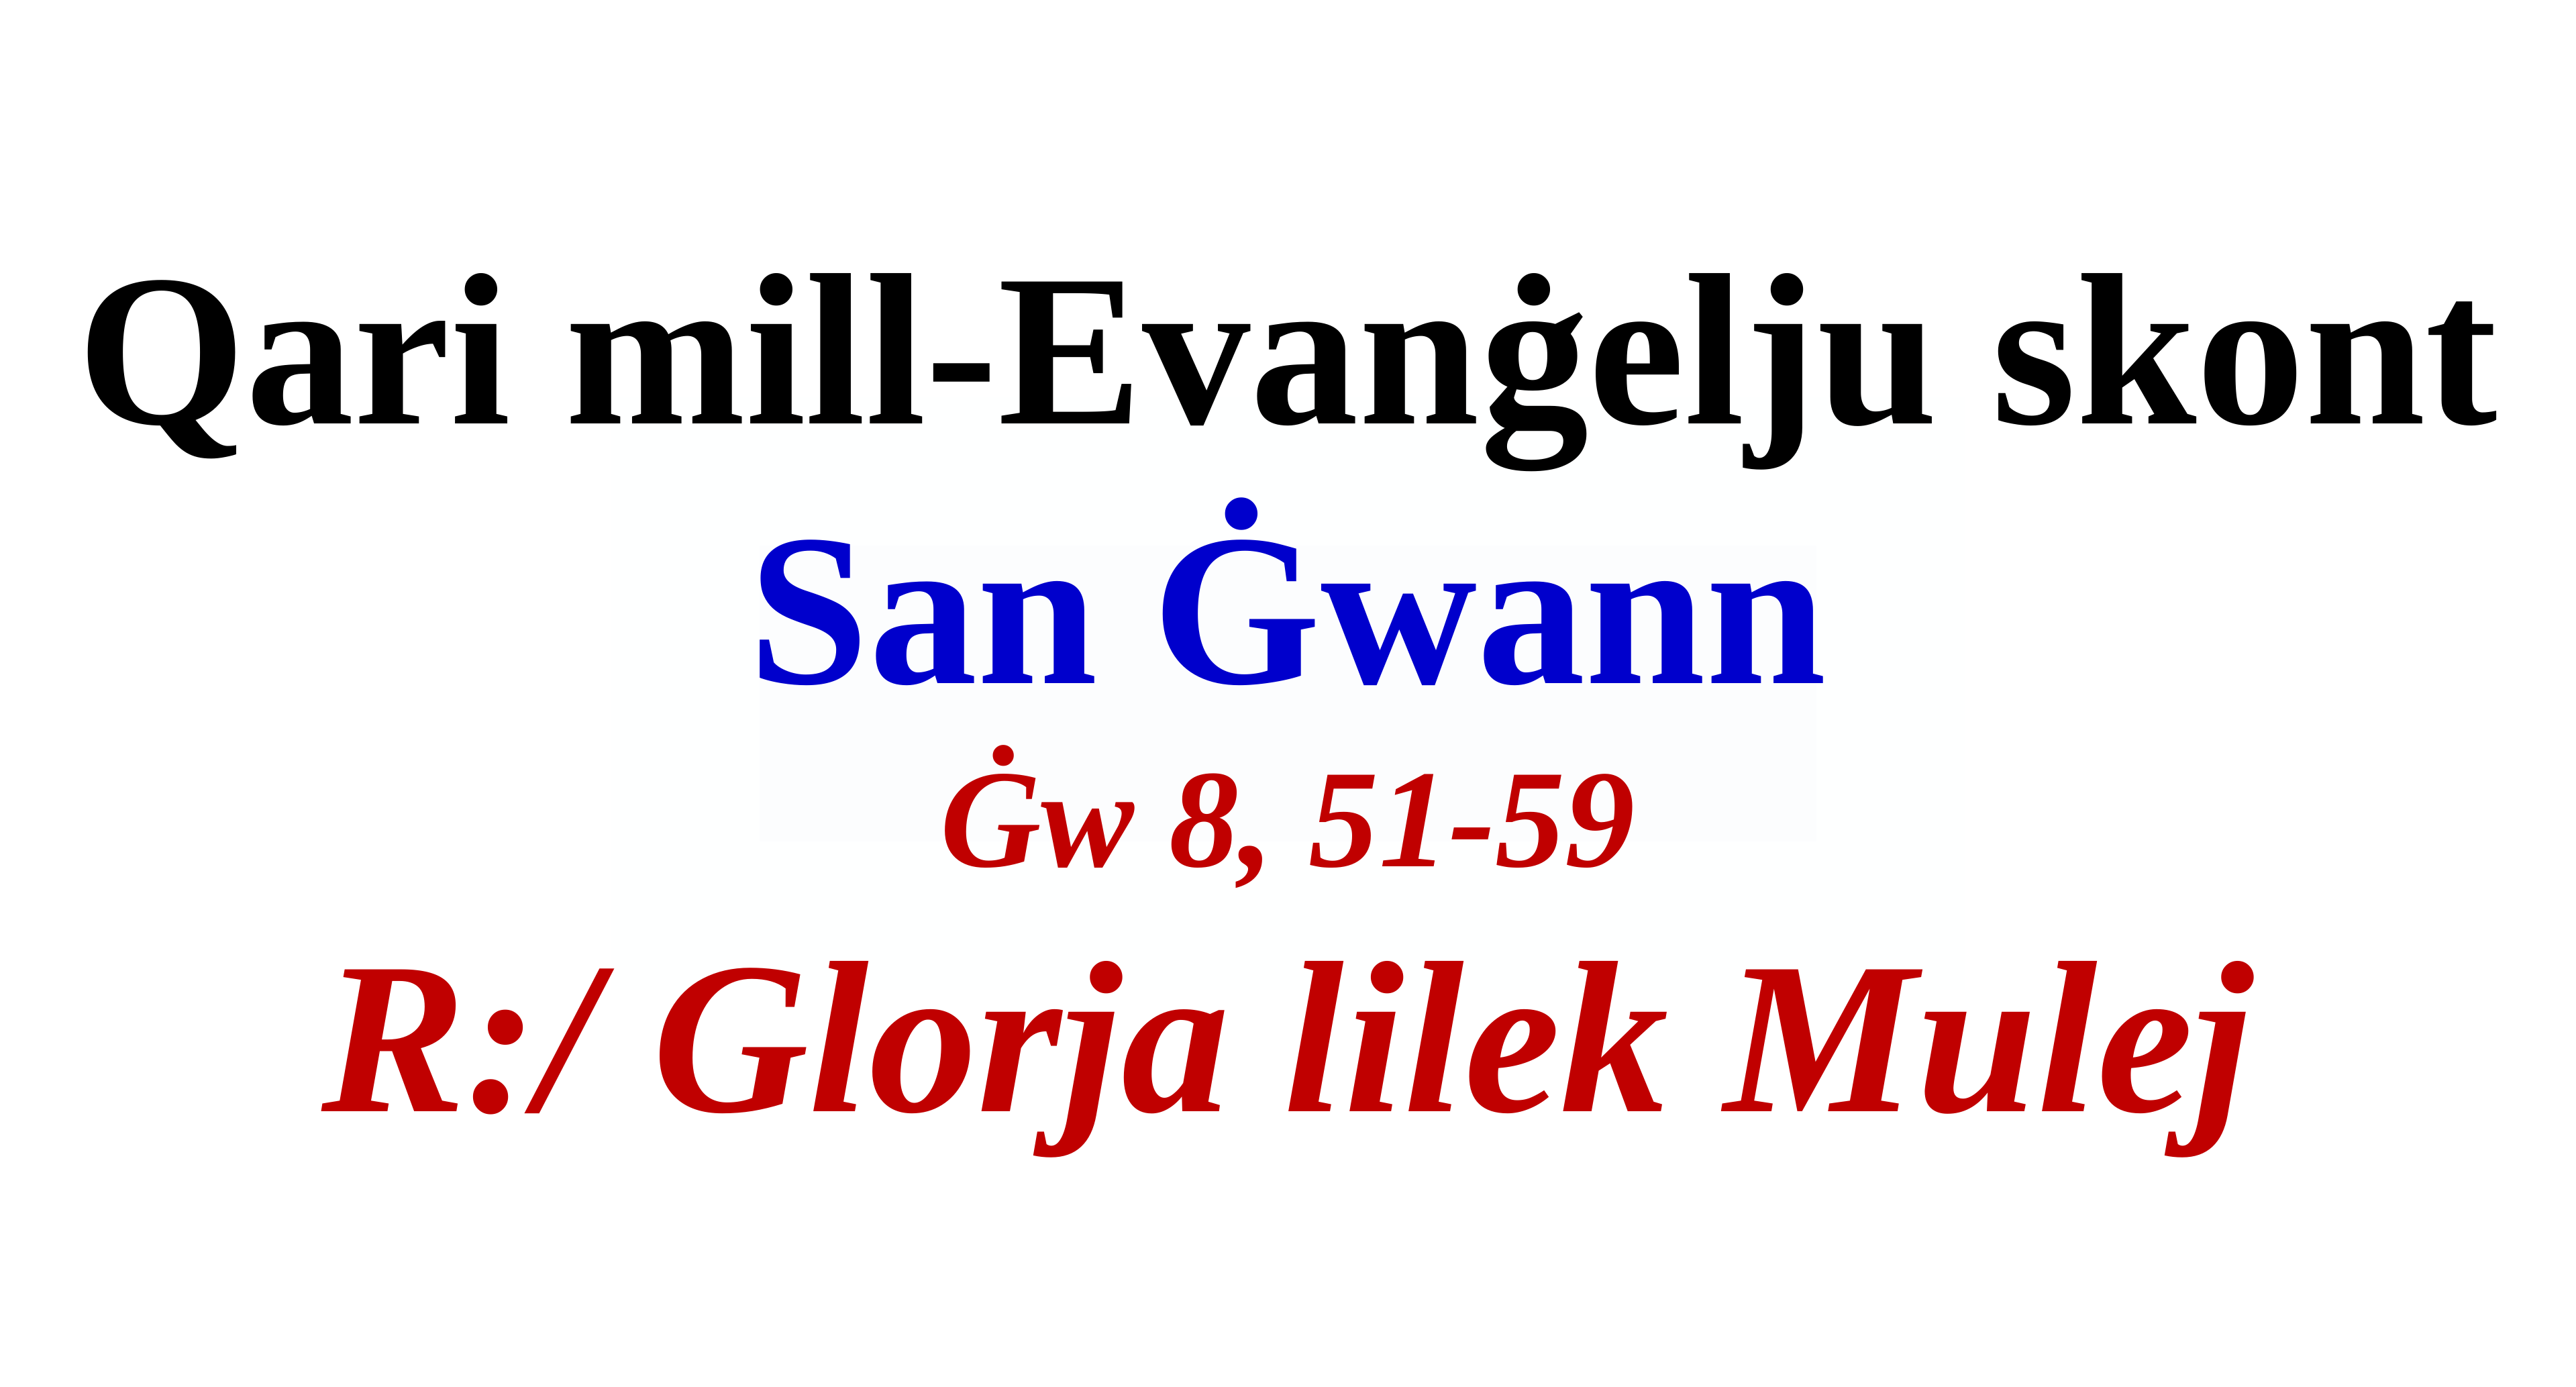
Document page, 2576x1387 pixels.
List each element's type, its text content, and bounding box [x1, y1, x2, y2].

text_box Qari mill-Evanġelju skont San Ġwann Ġw 8, 51-59 R:/ Glorja lilek Mulej [43, 195, 2532, 1166]
